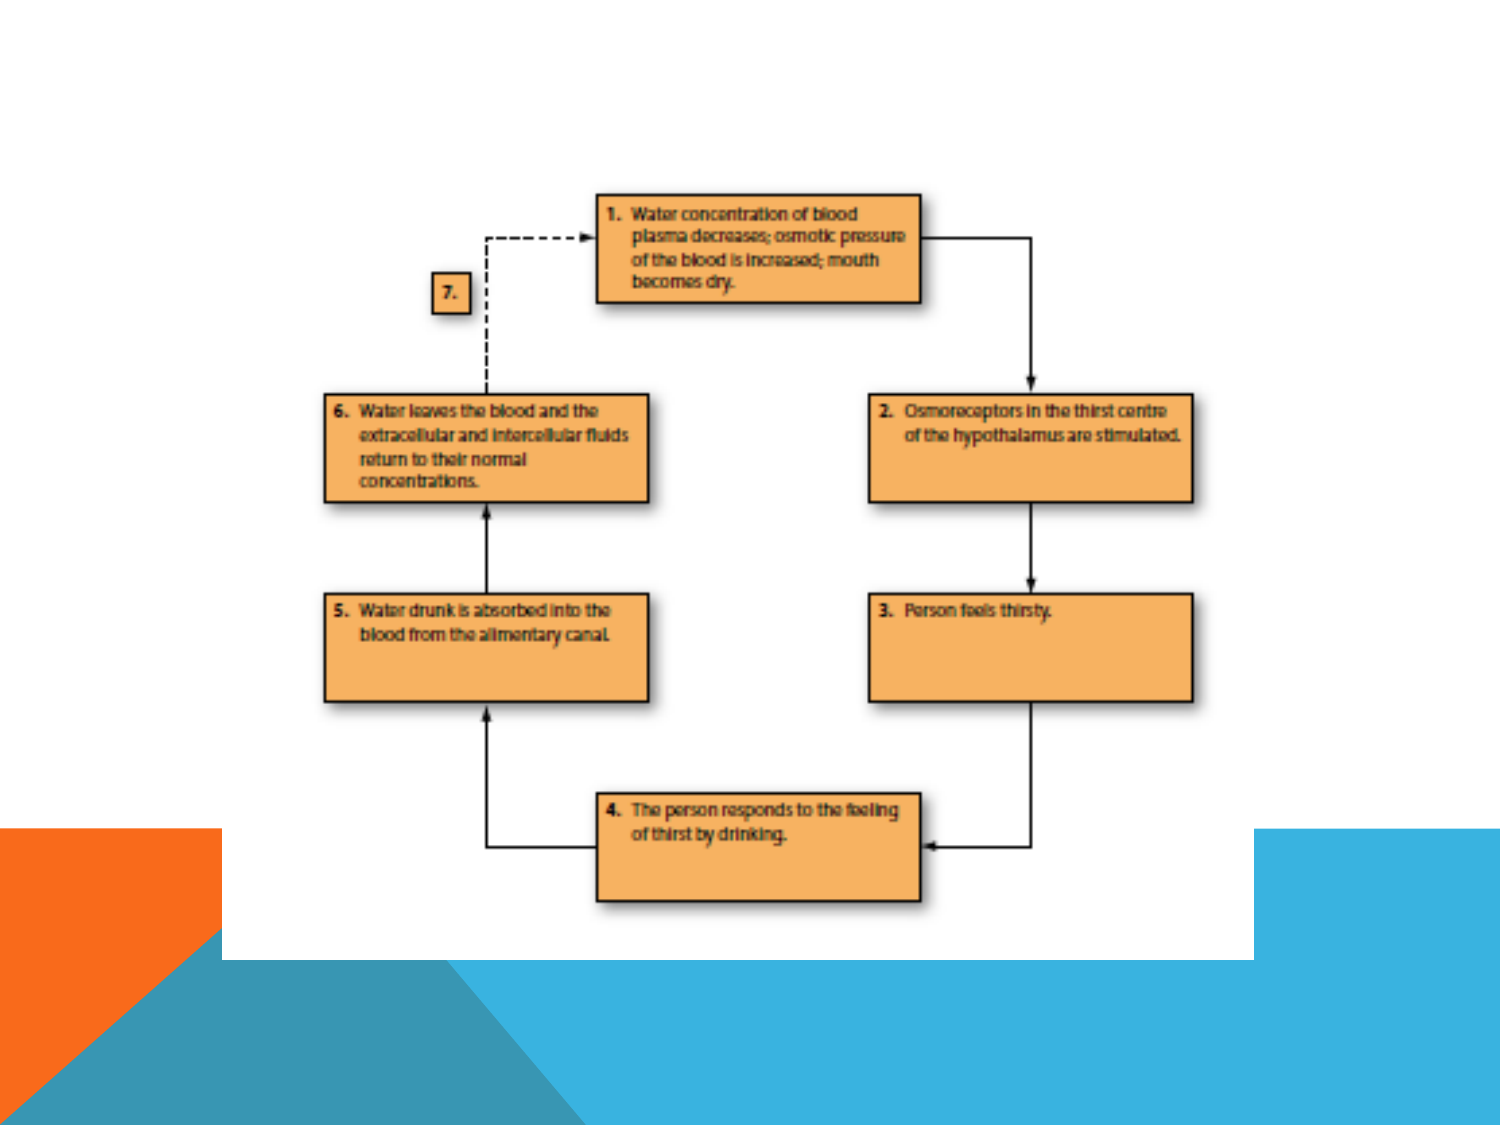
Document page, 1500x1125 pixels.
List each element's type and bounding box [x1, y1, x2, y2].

picture [222, 146, 1255, 961]
